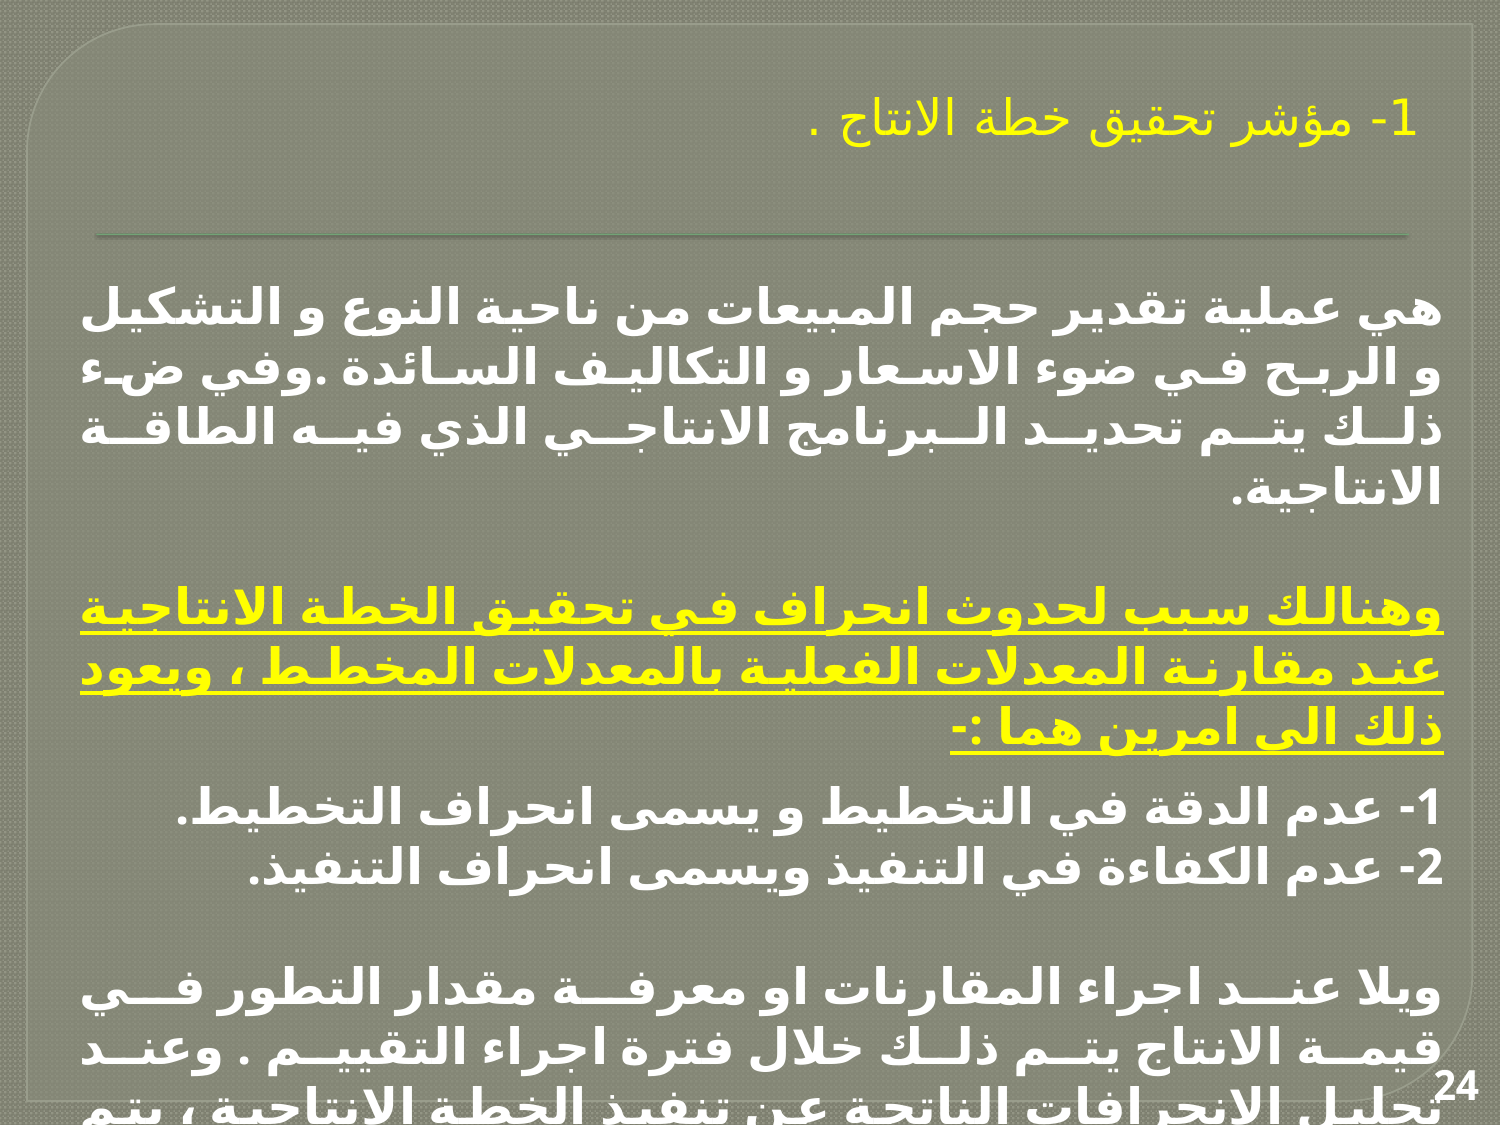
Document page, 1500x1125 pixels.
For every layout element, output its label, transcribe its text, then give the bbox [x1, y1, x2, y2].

text_box 24 [1387, 1051, 1495, 1116]
text_box 1- مؤشر تحقيق خطة الانتاج . [76, 78, 1436, 153]
text_box هي عملية تقدير حجم المبيعات من ناحية النوع و التشكيل و الربح في ضوء الاسعار و التكاليف السائدة .وفي ضء ذلك يتم تحديد البرنامج الانتاجي الذي فيه الطاقة الانتاجية. وهنالك سبب لحدوث انحراف في تحقيق الخطة الانتاجية عند مقارنة المعدلات الفعلية بالمعدلات المخطط ، ويعود ذلك الى امرين هما :- 1- عدم الدقة في التخطيط و يسمى انحراف التخطيط. 2- عدم الكفاءة في التنفيذ ويسمى انحراف التنفيذ. ويلا عند اجراء المقارنات او معرفة مقدار التطور في قيمة الانتاج يتم ذلك خلال فترة اجراء التقييم . وعند تحليل الانحرافات الناتجة عن تنفيذ الخطة الانتاجية ، يتم من خلال مقارنة الناتج المتحقق مع المواد المستخدمة و التكاليف وتكون على شكل نسبة مؤوية . [64, 267, 1459, 1125]
